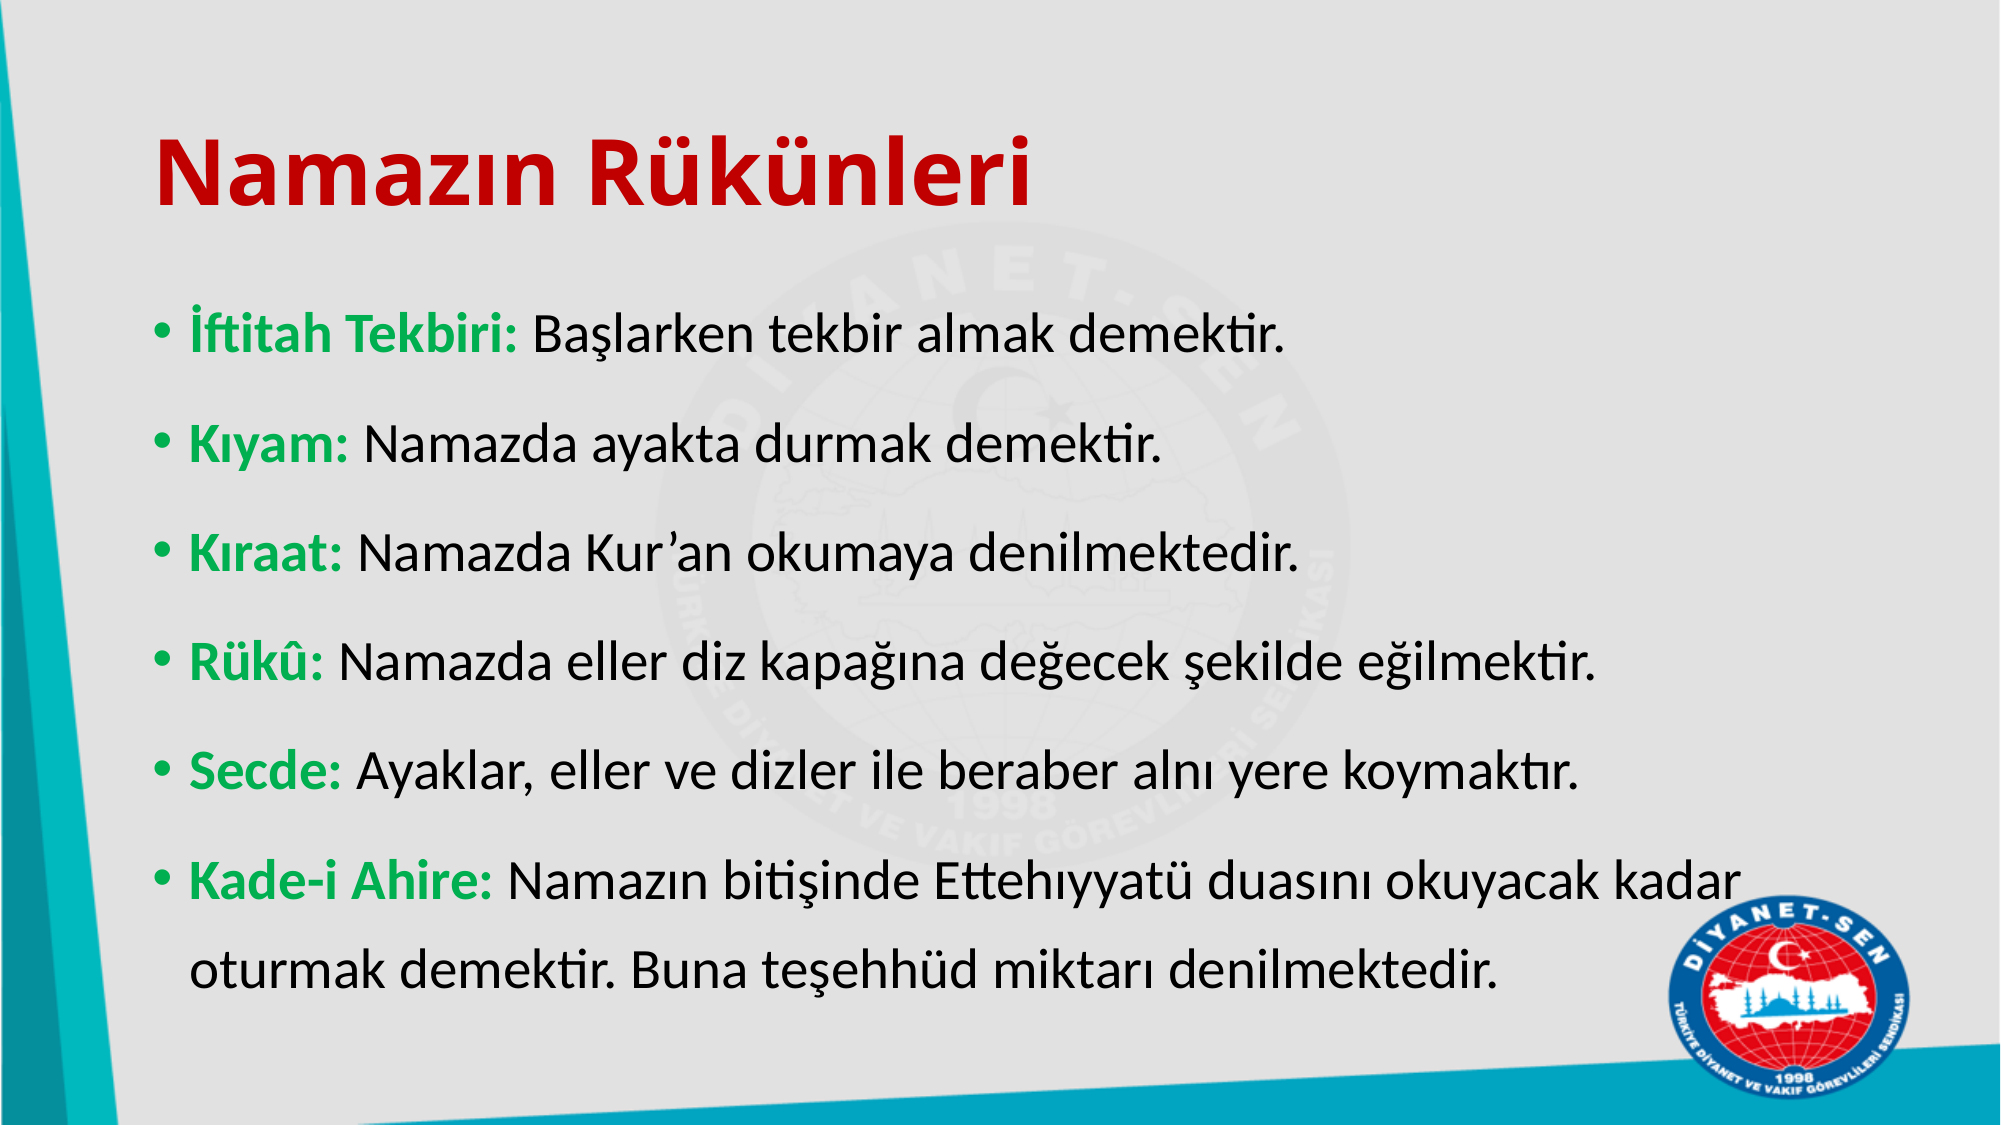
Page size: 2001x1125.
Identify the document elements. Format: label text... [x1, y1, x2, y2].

list İftitah Tekbiri: Başlarken tekbir almak demektir. Kıyam: Namazda ayakta durmak demektir. Kıraat: Namazda Kur’an okumaya denilmektedir. Rükû: Namazda eller diz kapağına değecek şekilde eğilmektir. Secde: Ayaklar, eller ve dizler ile beraber alnı yere koymaktır. Kade-i Ahire: Namazın bitişinde Ettehıyyatü duasını okuyacak kadar oturmak demektir. Buna teşehhüd miktarı denilmektedir. [137, 267, 1863, 1014]
title Namazın Rükünleri [137, 59, 1863, 267]
picture [0, 0, 2001, 1125]
